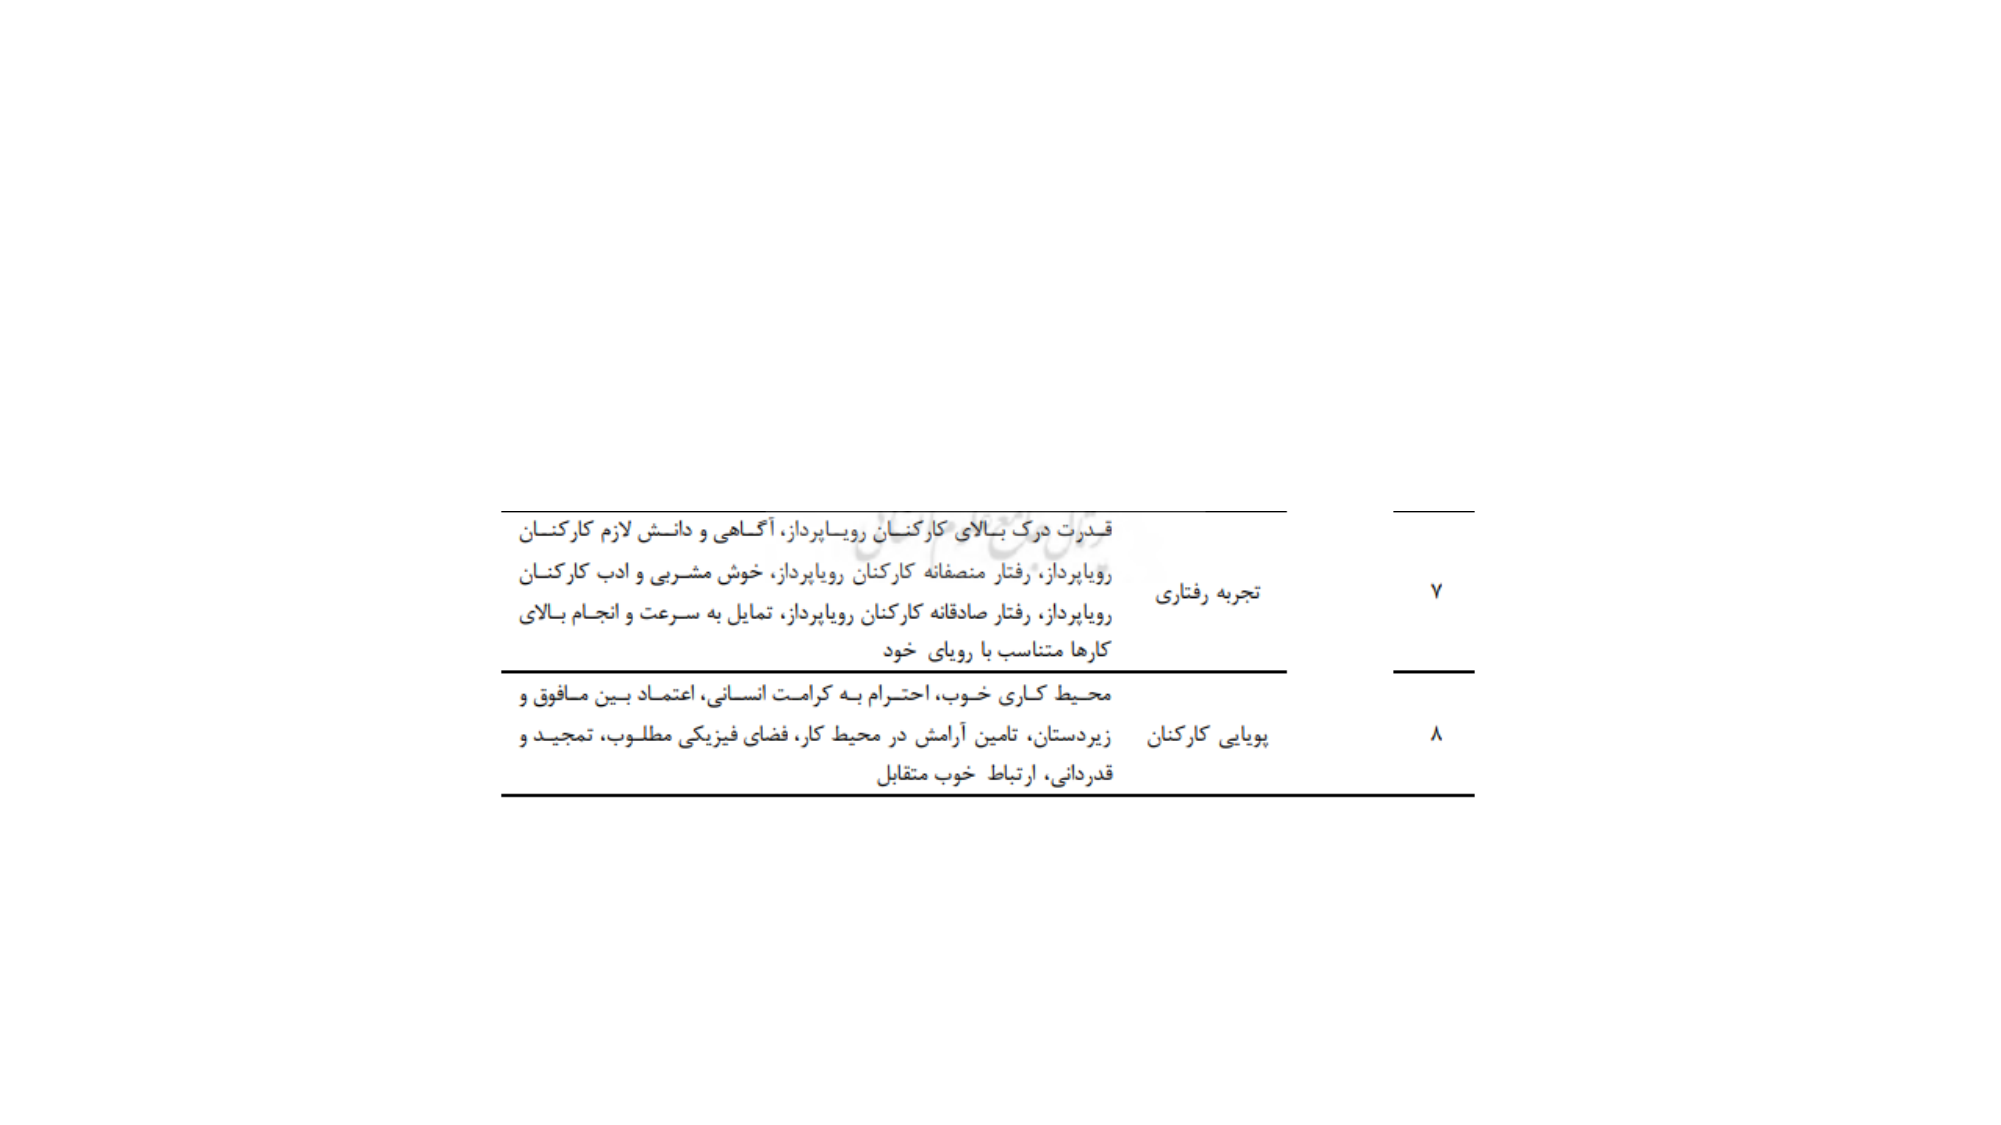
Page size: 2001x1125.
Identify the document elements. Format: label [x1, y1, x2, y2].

list [489, 511, 1511, 802]
